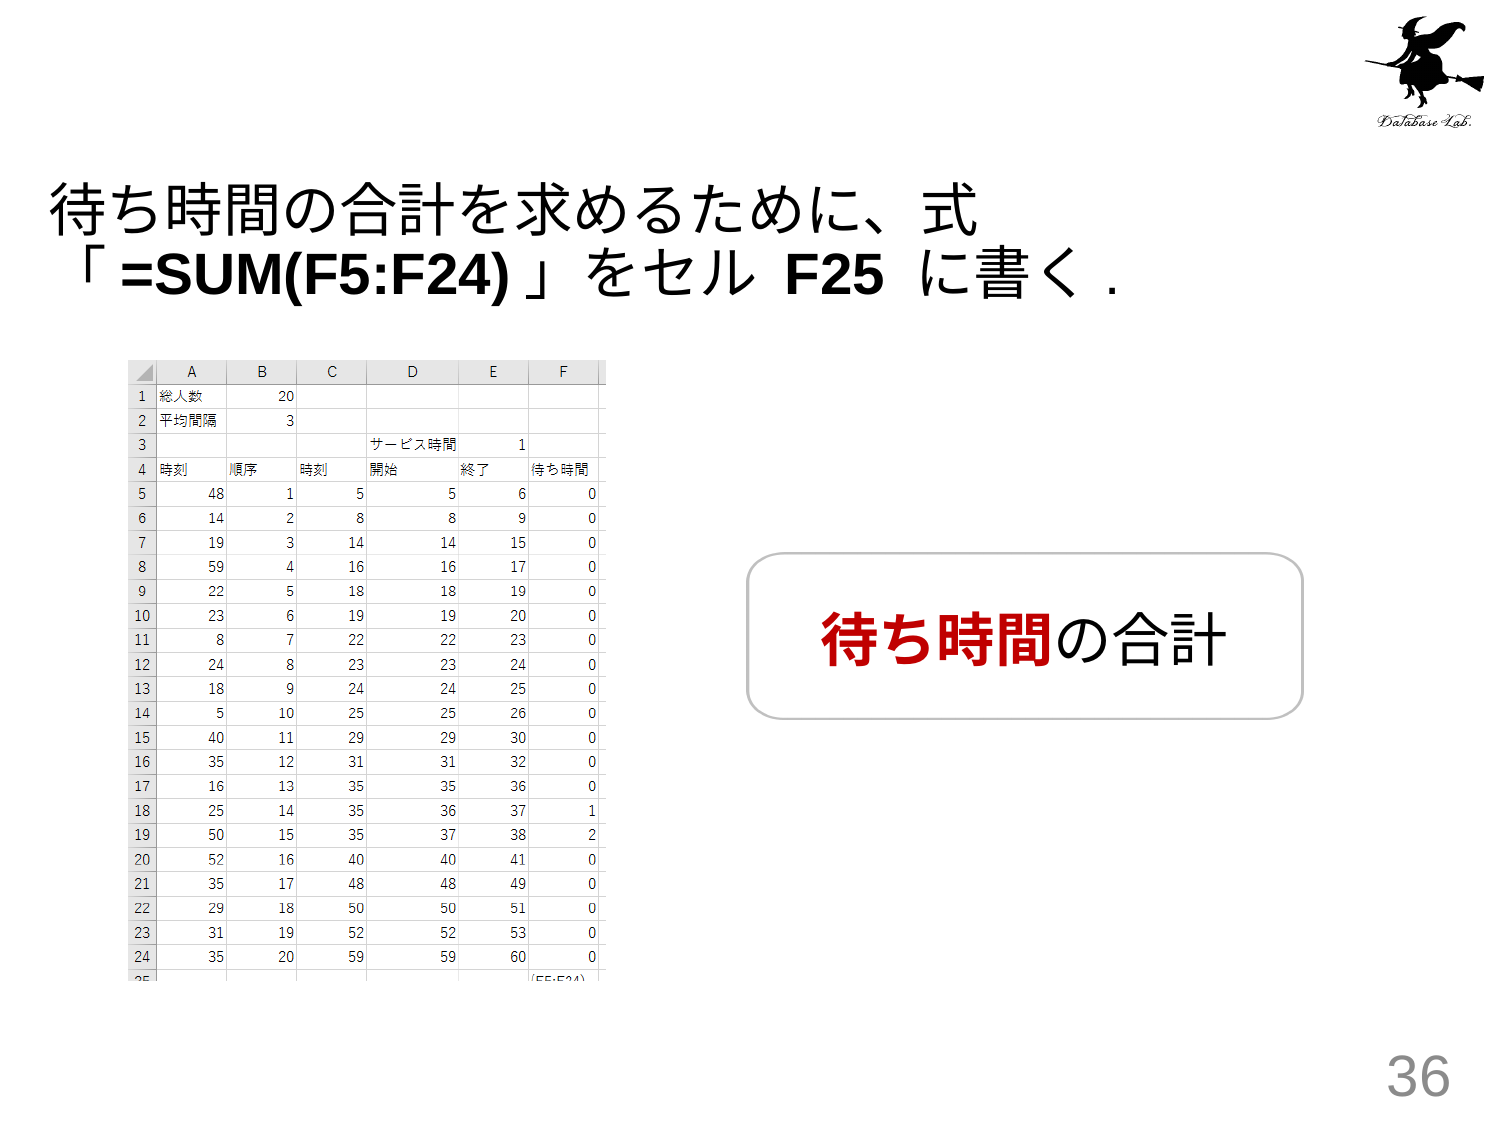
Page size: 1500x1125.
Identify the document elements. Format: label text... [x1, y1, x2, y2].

picture [1362, 14, 1486, 130]
text_box 待ち時間の合計を求めるために、式「=SUM(F5:F24)」をセル F25 に書く. [37, 175, 1394, 812]
picture [128, 360, 606, 981]
picture [746, 552, 1304, 720]
slide_number 36 [1129, 1042, 1467, 1103]
